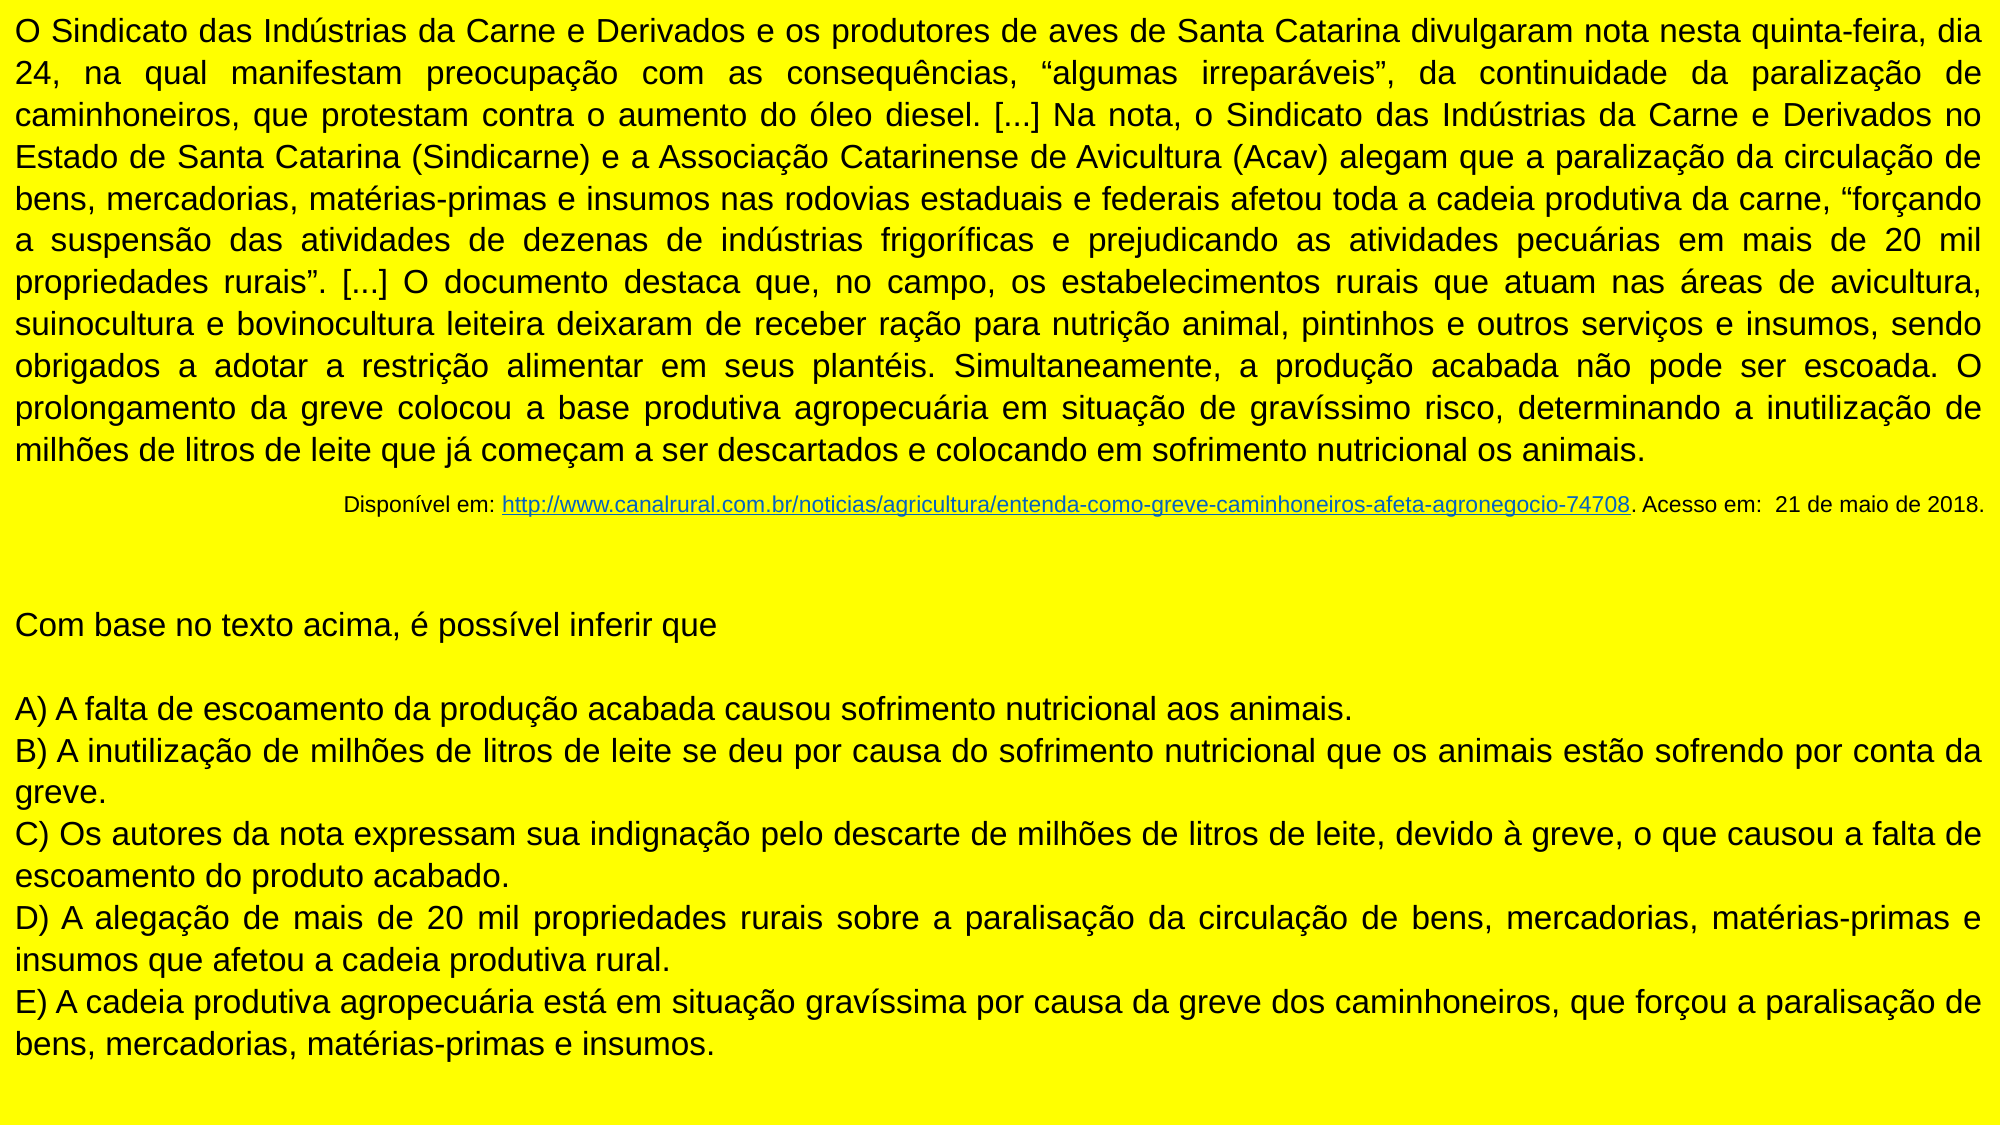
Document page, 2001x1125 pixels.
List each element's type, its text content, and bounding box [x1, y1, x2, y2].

text_box O Sindicato das Indústrias da Carne e Derivados e os produtores de aves de Santa Catarina divulgaram nota nesta quinta-feira, dia 24, na qual manifestam preocupação com as consequências, “algumas irreparáveis”, da continuidade da paralização de caminhoneiros, que protestam contra o aumento do óleo diesel. [...] Na nota, o Sindicato das Indústrias da Carne e Derivados no Estado de Santa Catarina (Sindicarne) e a Associação Catarinense de Avicultura (Acav) alegam que a paralização da circulação de bens, mercadorias, matérias-primas e insumos nas rodovias estaduais e federais afetou toda a cadeia produtiva da carne, “forçando a suspensão das atividades de dezenas de indústrias frigoríficas e prejudicando as atividades pecuárias em mais de 20 mil propriedades rurais”. [...] O documento destaca que, no campo, os estabelecimentos rurais que atuam nas áreas de avicultura, suinocultura e bovinocultura leiteira deixaram de receber ração para nutrição animal, pintinhos e outros serviços e insumos, sendo obrigados a adotar a restrição alimentar em seus plantéis. Simultaneamente, a produção acabada não pode ser escoada. O prolongamento da greve colocou a base produtiva agropecuária em situação de gravíssimo risco, determinando a inutilização de milhões de litros de leite que já começam a ser descartados e colocando em sofrimento nutricional os animais. Disponível em: http://www.canalrural.com.br/noticias/agricultura/entenda-como-greve-caminhoneiros-afeta-agronegocio-74708. Acesso em: 21 de maio de 2018. Com base no texto acima, é possível inferir que A) A falta de escoamento da produção acabada causou sofrimento nutricional aos animais. B) A inutilização de milhões de litros de leite se deu por causa do sofrimento nutricional que os animais estão sofrendo por conta da greve. C) Os autores da nota expressam sua indignação pelo descarte de milhões de litros de leite, devido à greve, o que causou a falta de escoamento do produto acabado. D) A alegação de mais de 20 mil propriedades rurais sobre a paralisação da circulação de bens, mercadorias, matérias-primas e insumos que afetou a cadeia produtiva rural. E) A cadeia produtiva agropecuária está em situação gravíssima por causa da greve dos caminhoneiros, que forçou a paralisação de bens, mercadorias, matérias-primas e insumos. [0, 0, 2000, 1070]
